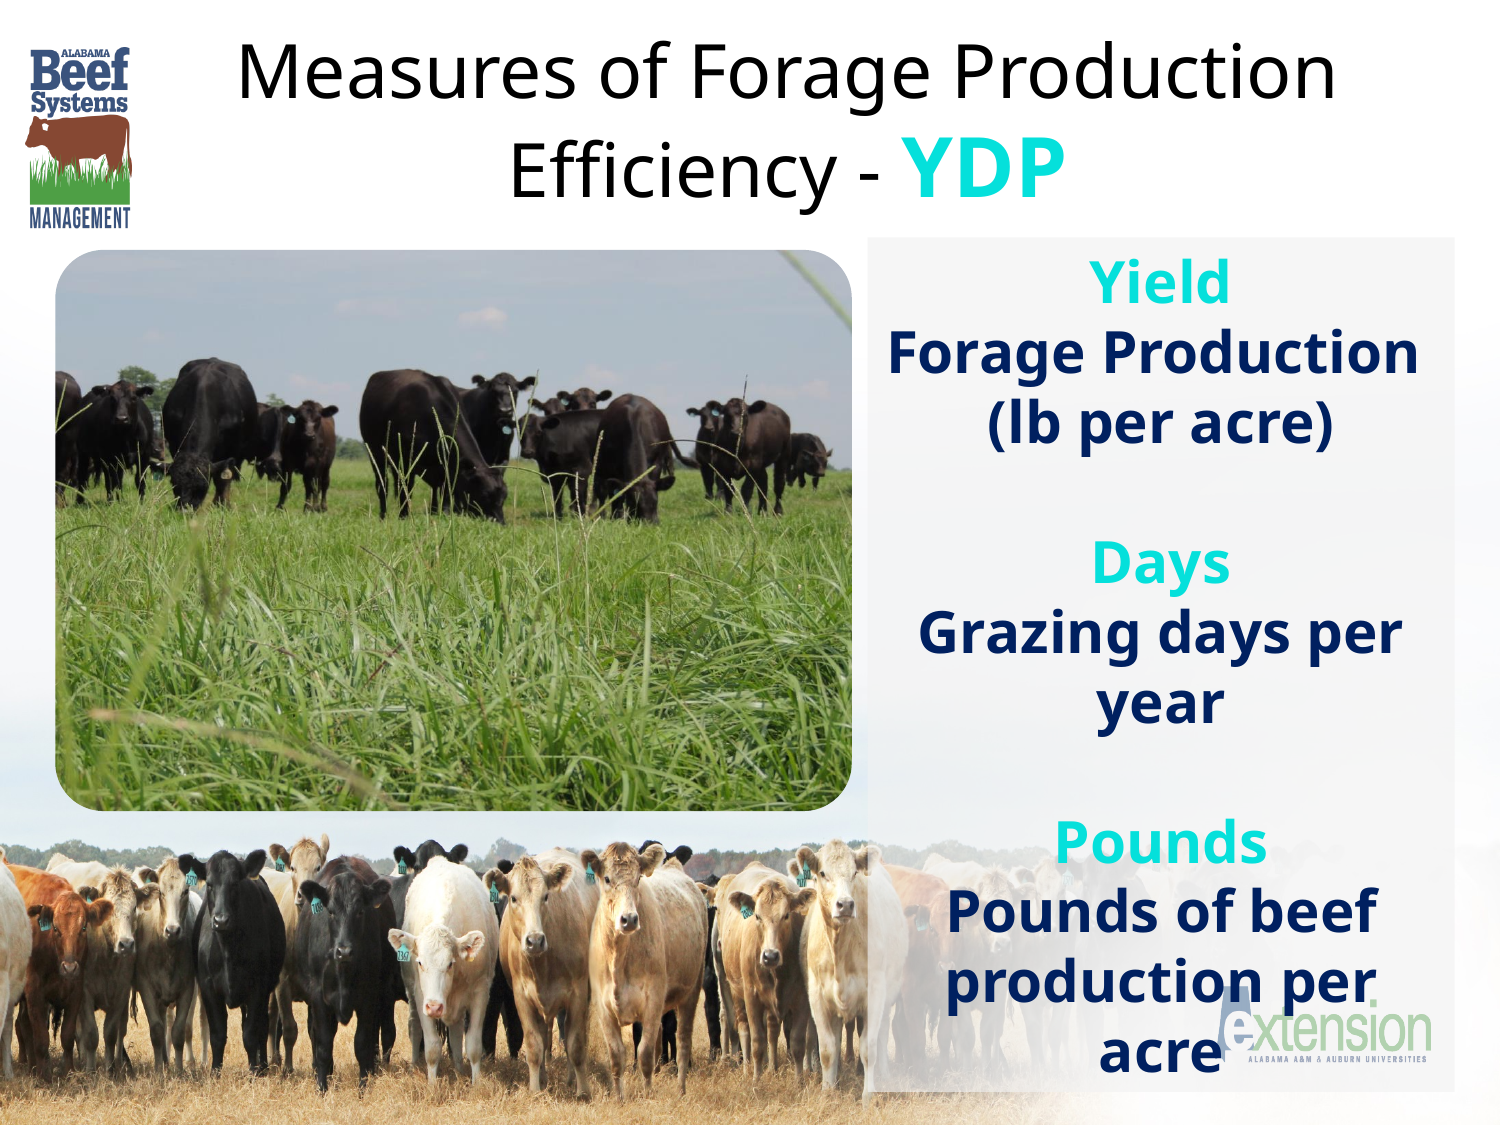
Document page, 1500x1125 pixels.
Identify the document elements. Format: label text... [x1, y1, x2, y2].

text_box Yield Forage Production (lb per acre) Days Grazing days per year Pounds Pounds of beef production per acre [867, 237, 1455, 1092]
title Measures of Forage Production Efficiency - YDP [150, 24, 1425, 213]
picture [0, 0, 1500, 1125]
